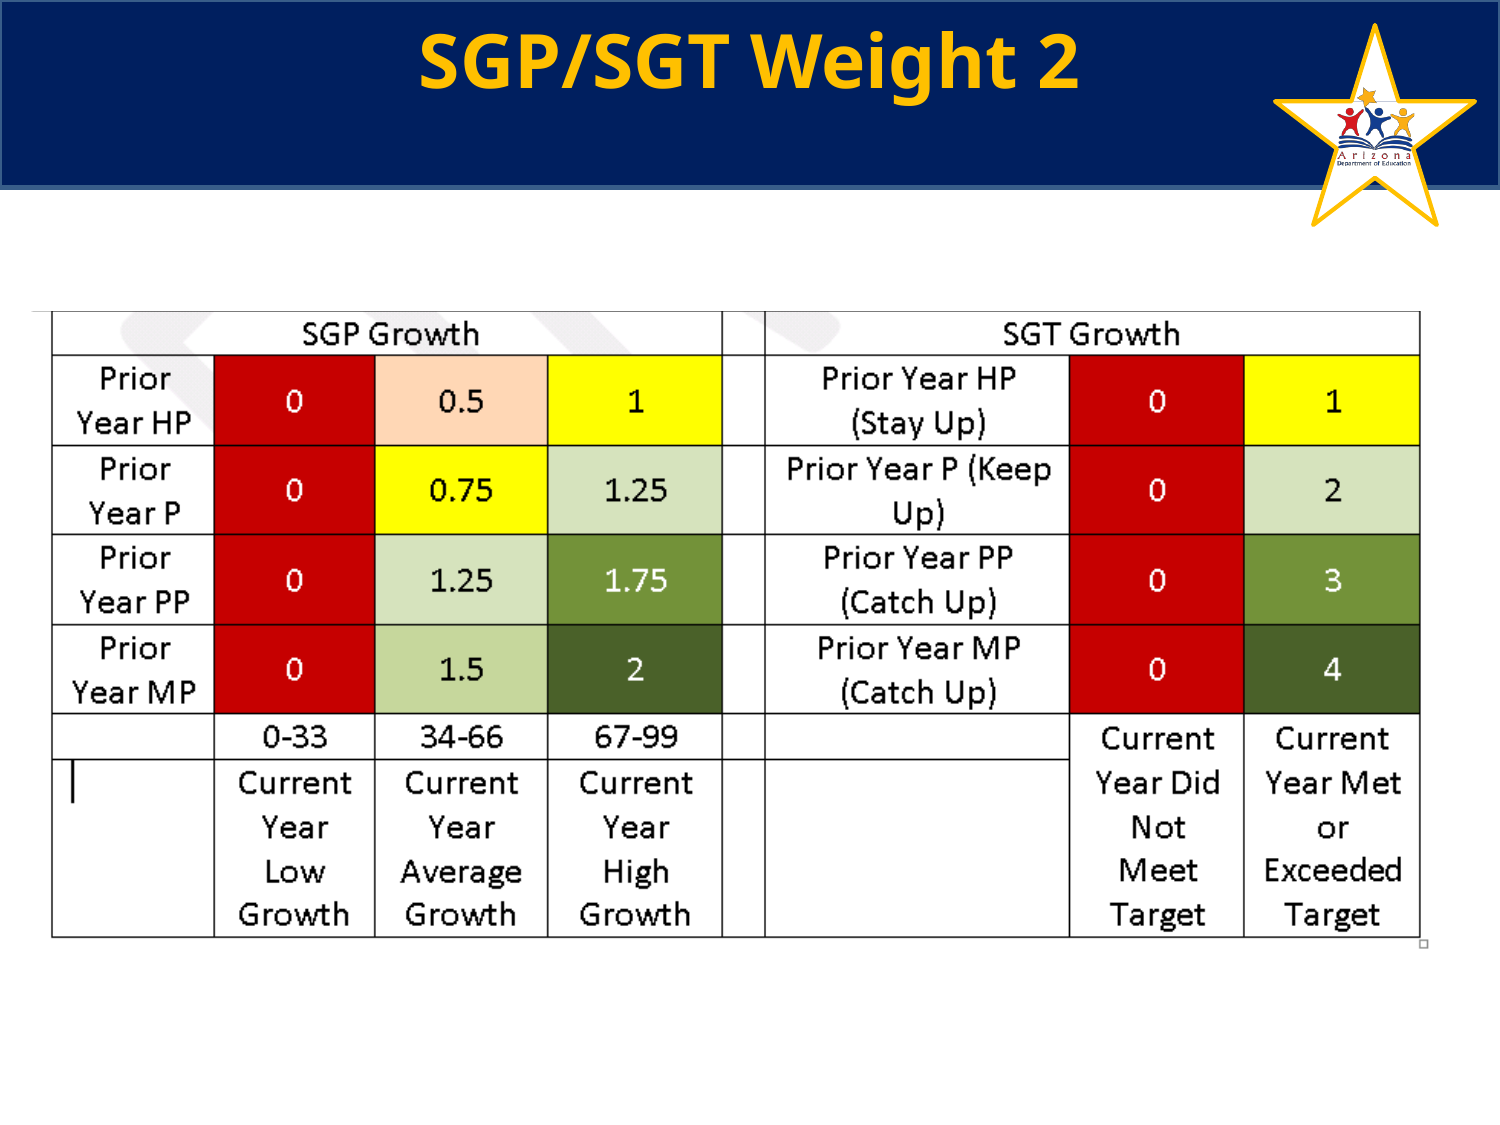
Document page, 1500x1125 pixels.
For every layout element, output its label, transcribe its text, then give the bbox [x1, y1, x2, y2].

title SGP/SGT Weight 2 [25, 13, 1475, 105]
picture [1337, 105, 1415, 166]
picture [1, 311, 1500, 979]
